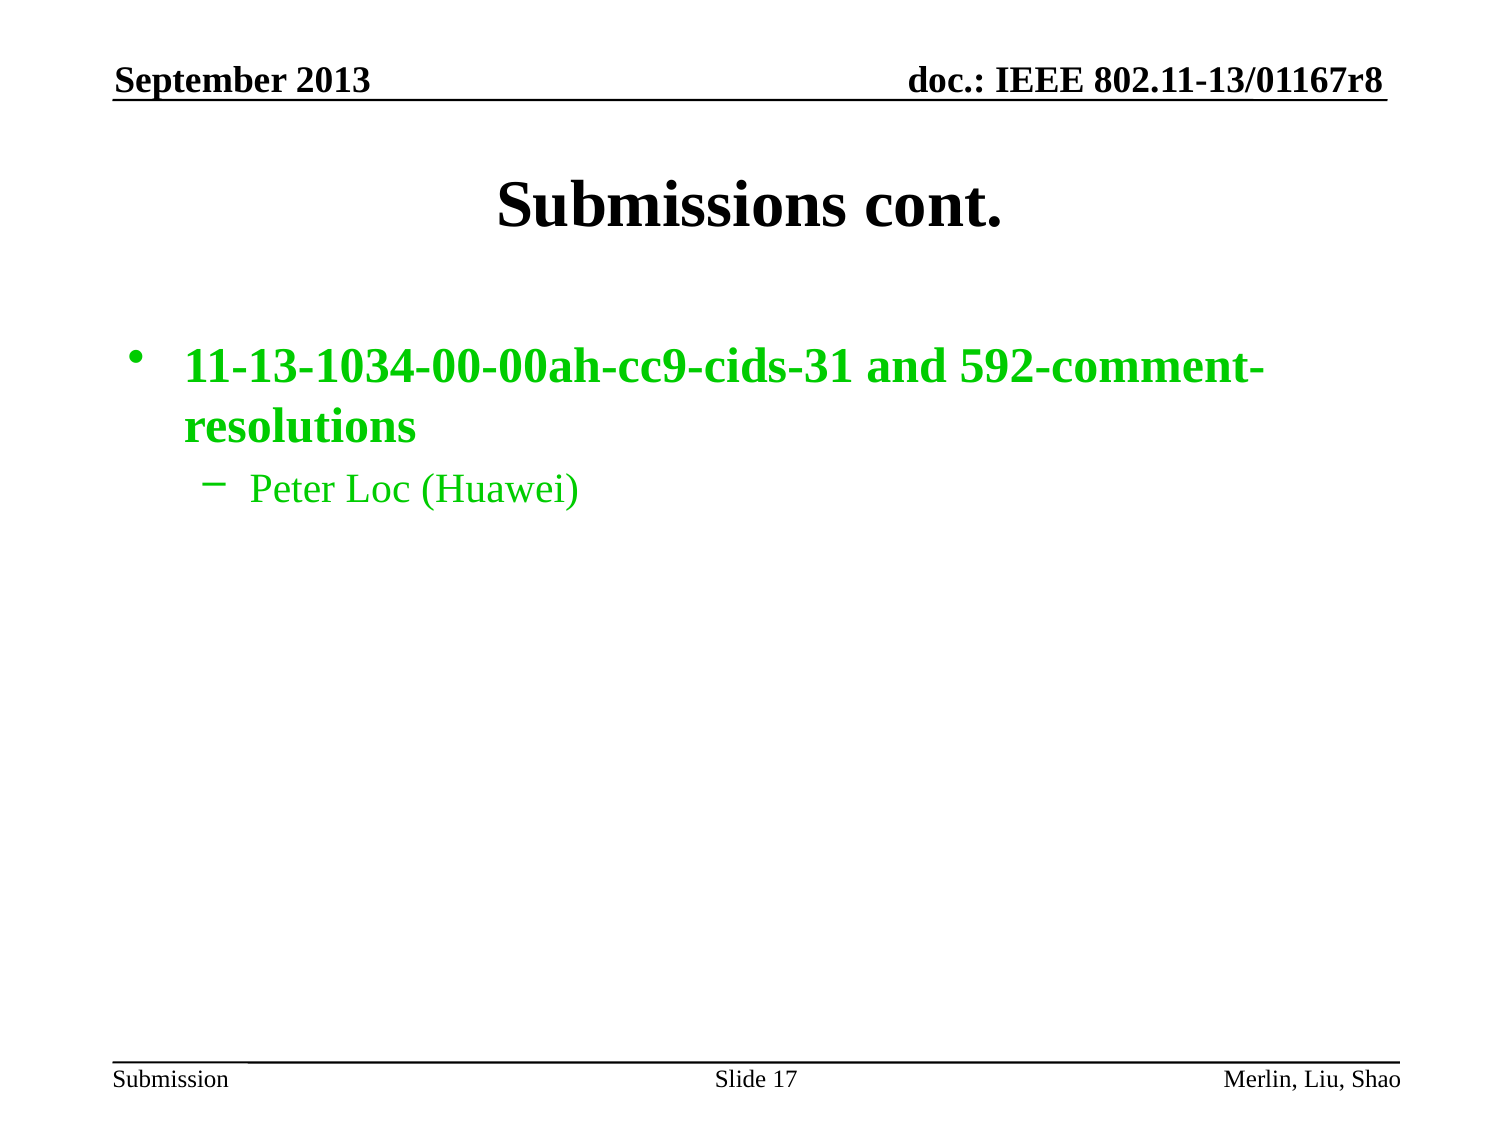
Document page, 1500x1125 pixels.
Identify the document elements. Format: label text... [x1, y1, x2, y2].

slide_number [114, 49, 388, 101]
footer Merlin, Liu, Shao [1221, 1061, 1402, 1093]
slide_number Slide 17 [712, 1061, 800, 1093]
title Submissions cont. [112, 112, 1388, 288]
list 11-13-1034-00-00ah-cc9-cids-31 and 592-comment-resolutions Peter Loc (Huawei) [112, 324, 1388, 1001]
